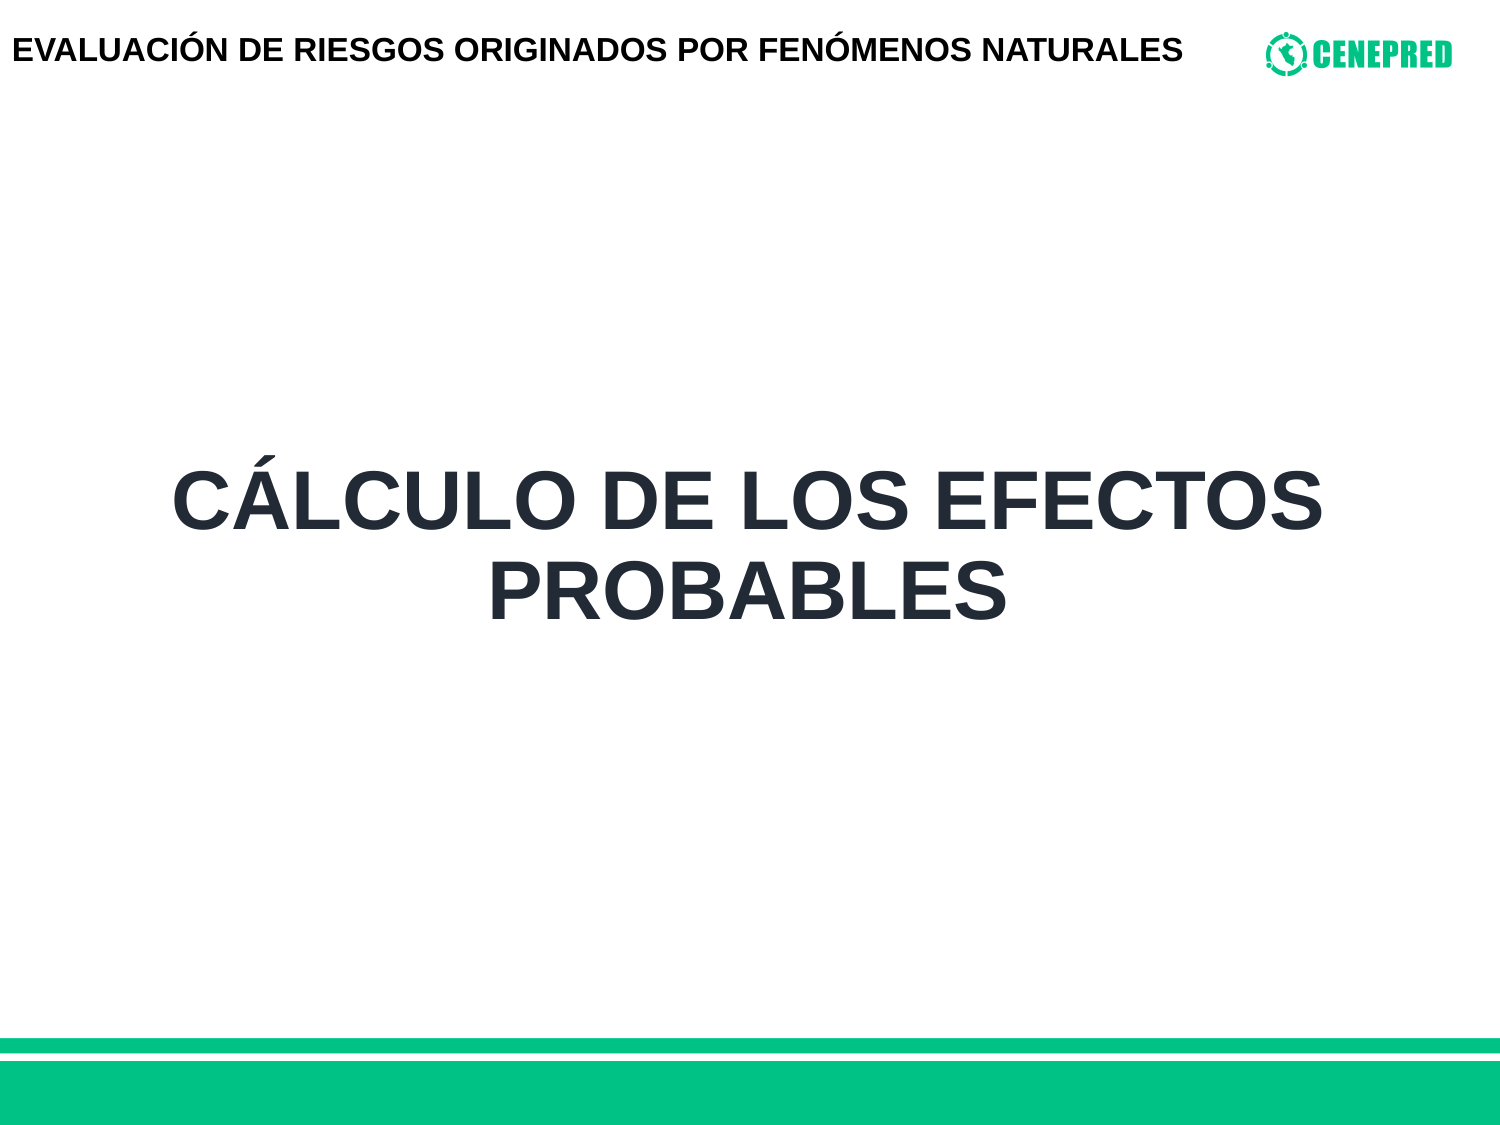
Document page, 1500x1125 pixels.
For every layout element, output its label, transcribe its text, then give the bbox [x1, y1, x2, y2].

picture [0, 0, 1500, 1125]
text_box EVALUACIÓN DE RIESGOS ORIGINADOS POR FENÓMENOS NATURALES [0, 0, 1211, 97]
title CÁLCULO DE LOS EFECTOS PROBABLES [111, 448, 1387, 647]
